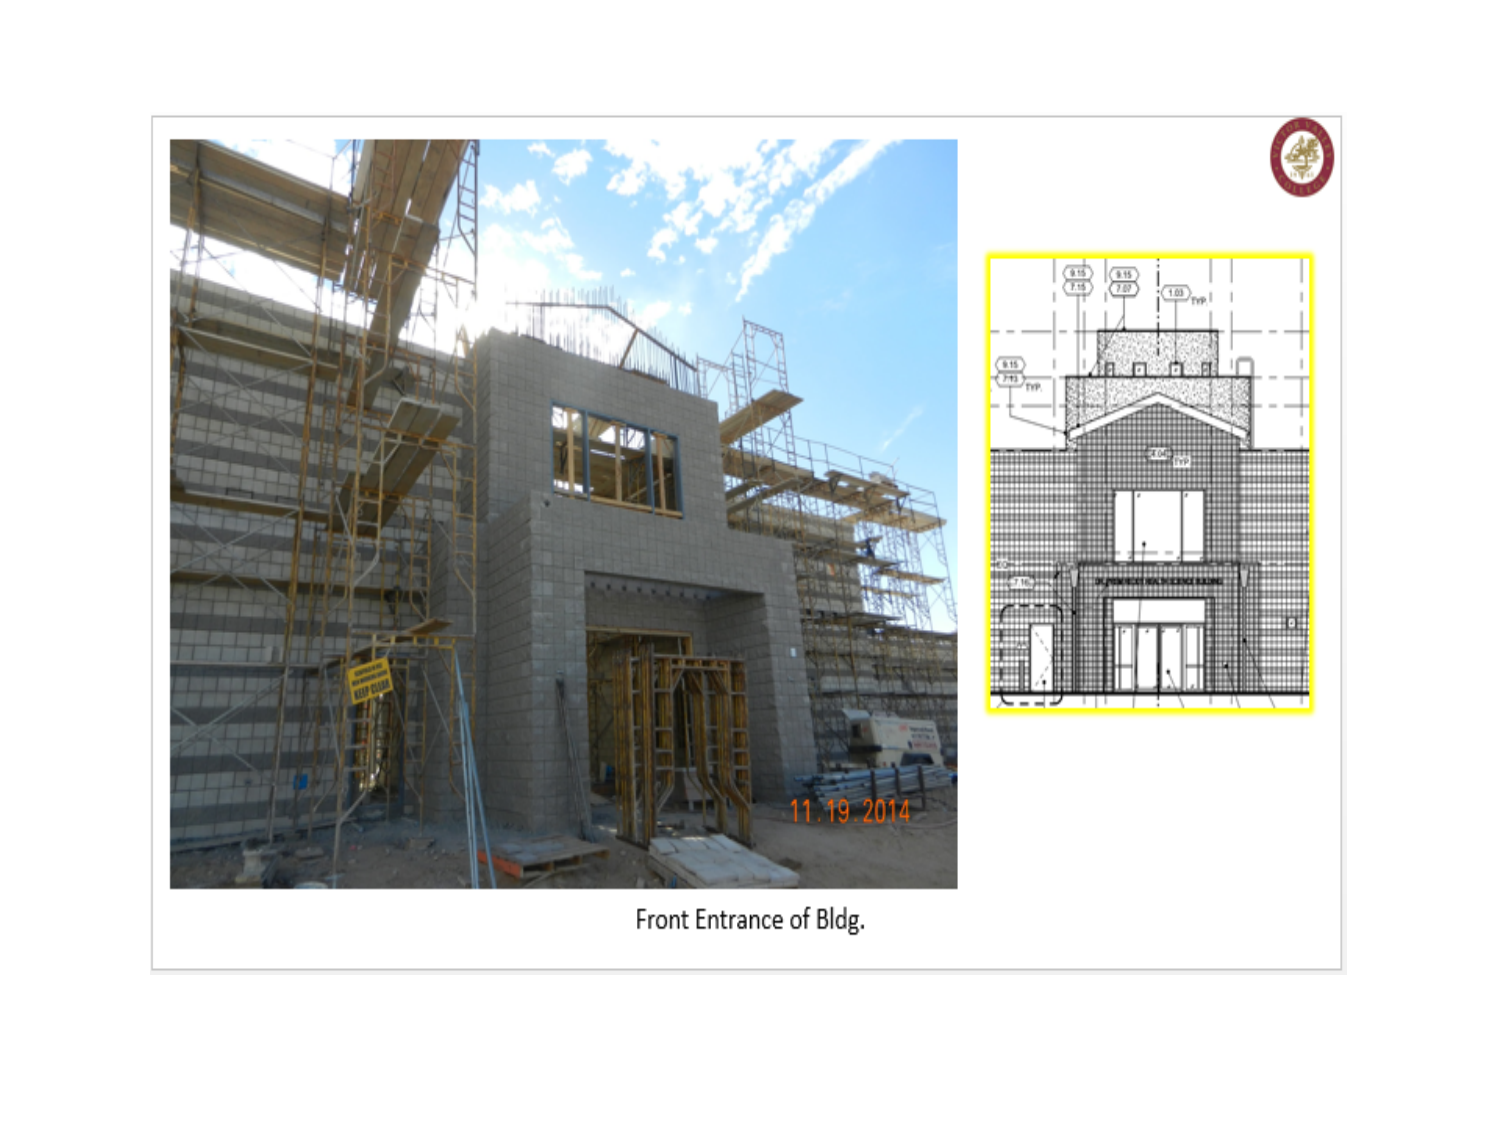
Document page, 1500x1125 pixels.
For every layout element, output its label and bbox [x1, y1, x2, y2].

picture [149, 112, 1348, 976]
